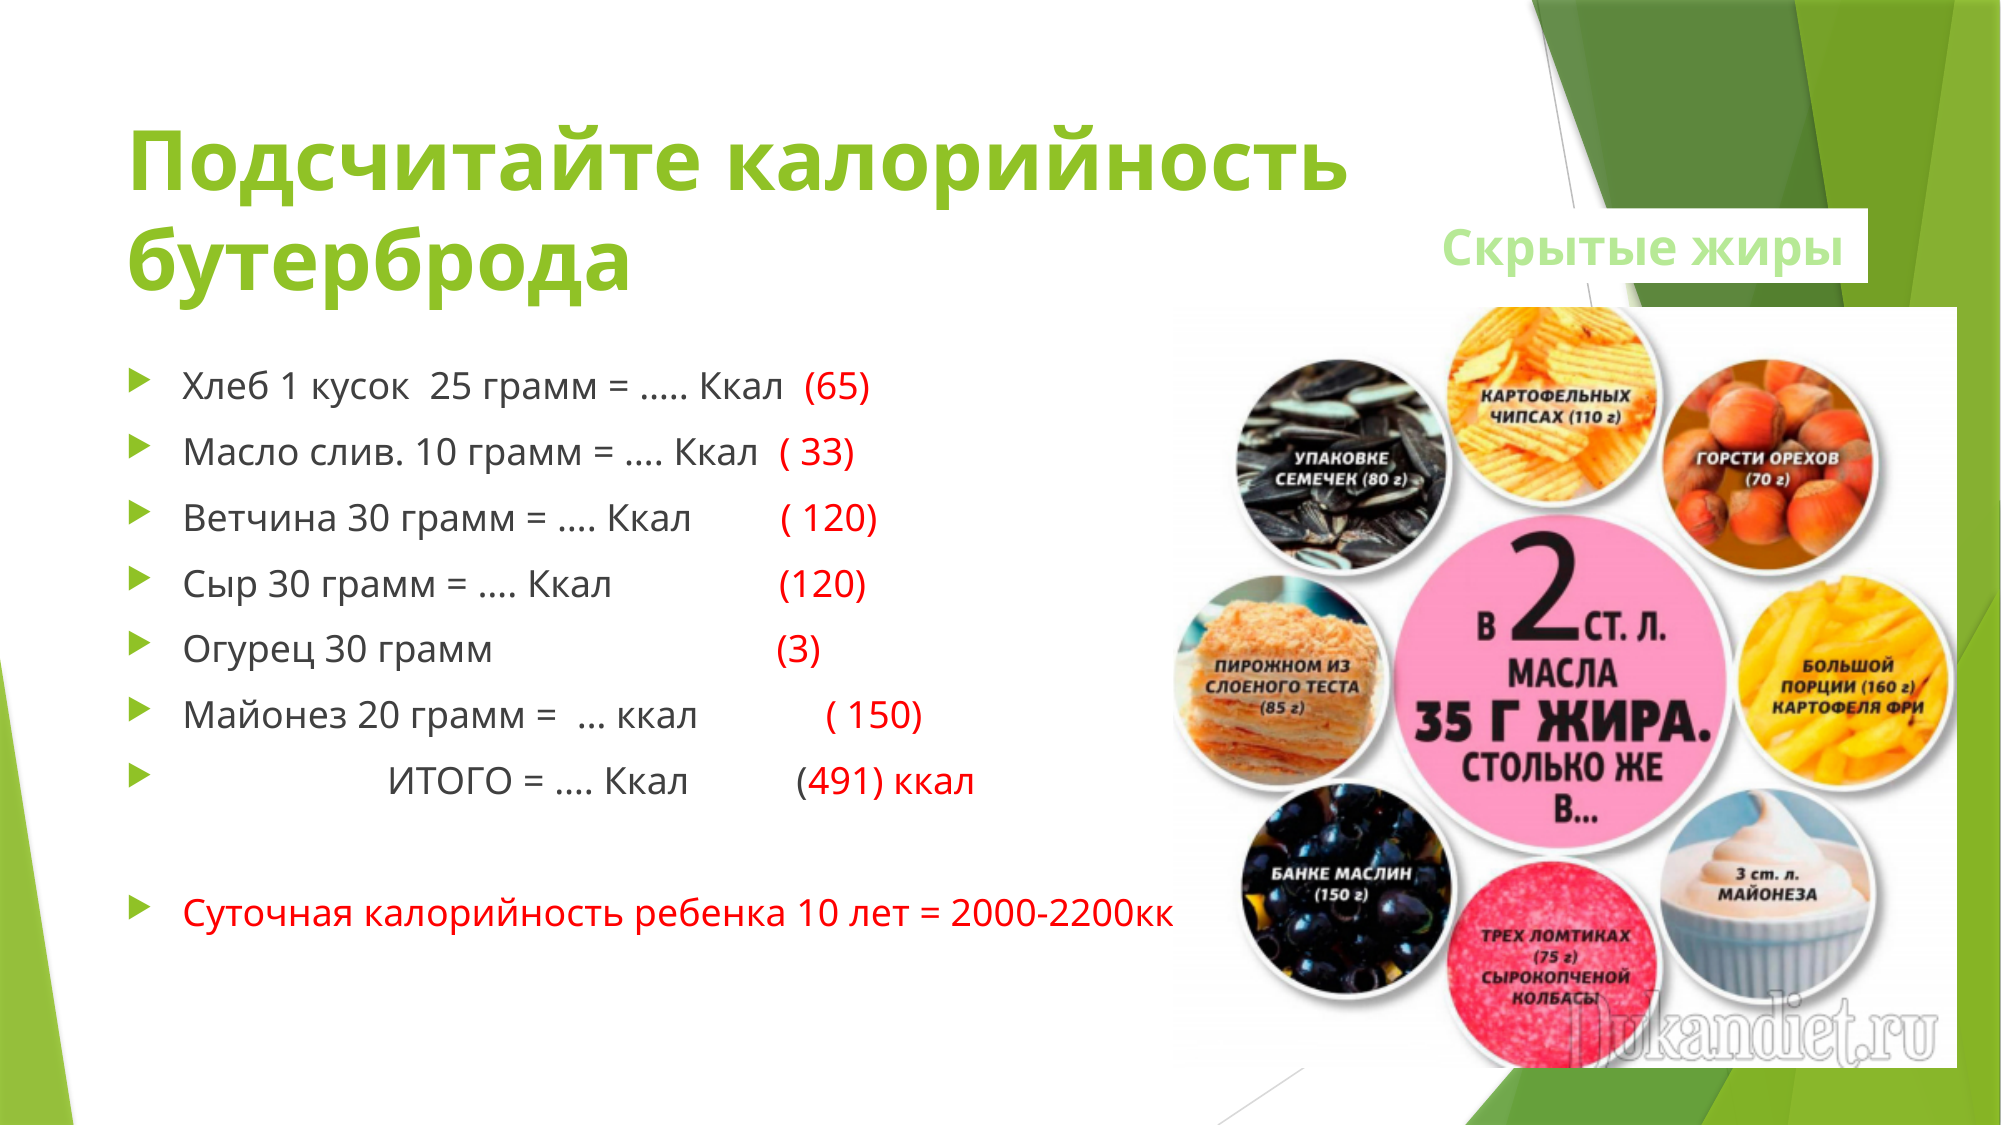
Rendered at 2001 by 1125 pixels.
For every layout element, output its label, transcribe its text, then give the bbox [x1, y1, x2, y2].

title Подсчитайте калорийность бутерброда [111, 99, 1522, 317]
list Хлеб 1 кусок 25 грамм = ….. Ккал (65) Масло слив. 10 грамм = …. Ккал ( 33) Ветчина 30 грамм = …. Ккал ( 120) Сыр 30 грамм = …. Ккал (120) Огурец 30 грамм (3) Майонез 20 грамм = … ккал ( 150) ИТОГО = …. Ккал (491) ккал Суточная калорийность ребенка 10 лет = 2000-2200ккал [111, 354, 1168, 992]
text_box Скрытые жиры [1419, 208, 1868, 283]
picture [1173, 306, 1957, 1069]
